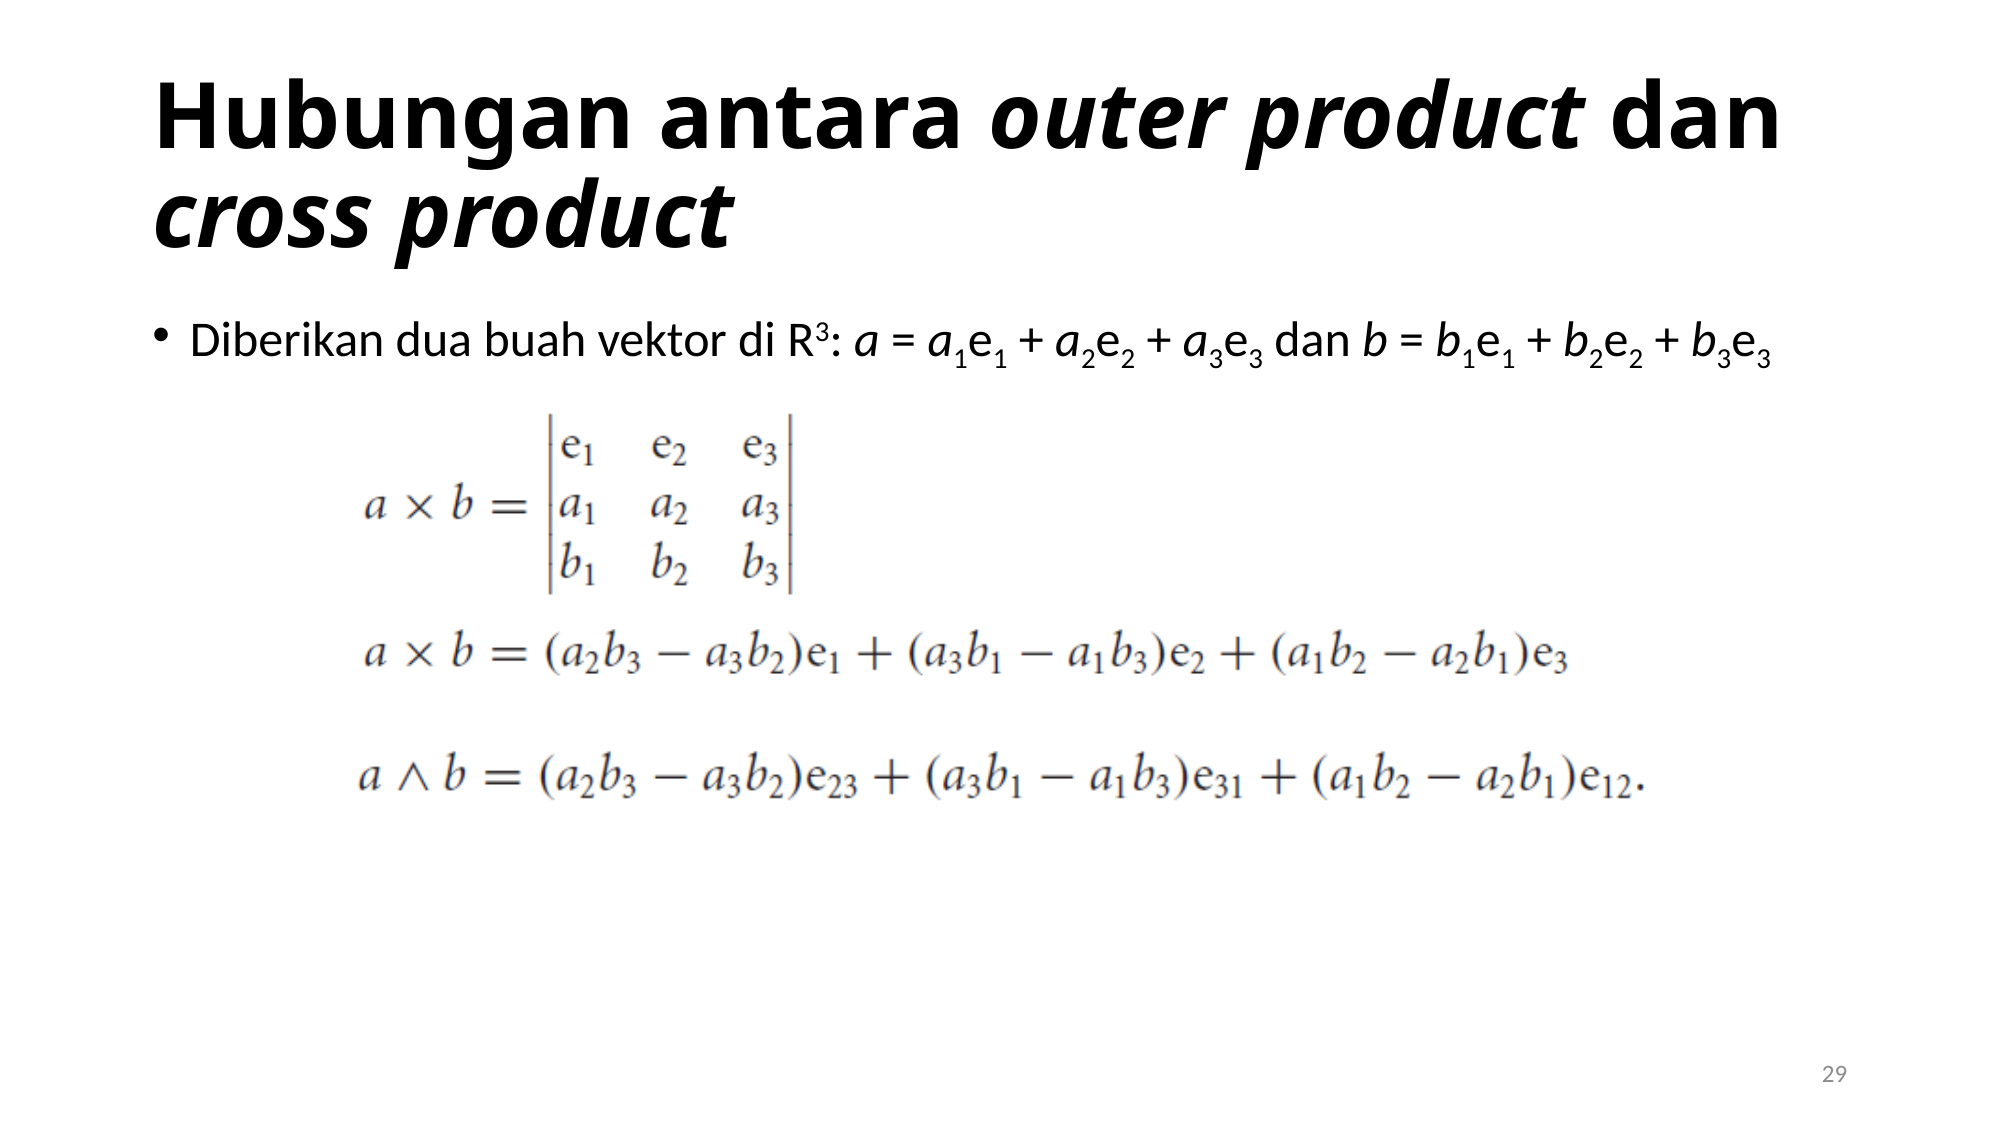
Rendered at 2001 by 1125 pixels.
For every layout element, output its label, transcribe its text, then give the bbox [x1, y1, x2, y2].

slide_number 29 [1412, 1042, 1863, 1103]
picture [338, 746, 1662, 813]
list Diberikan dua buah vektor di R3: a = a1e1 + a2e2 + a3e3 dan b = b1e1 + b2e2 + b3e3 [137, 299, 1863, 1014]
picture [337, 407, 1613, 718]
title Hubungan antara outer product dan cross product [137, 59, 1863, 278]
